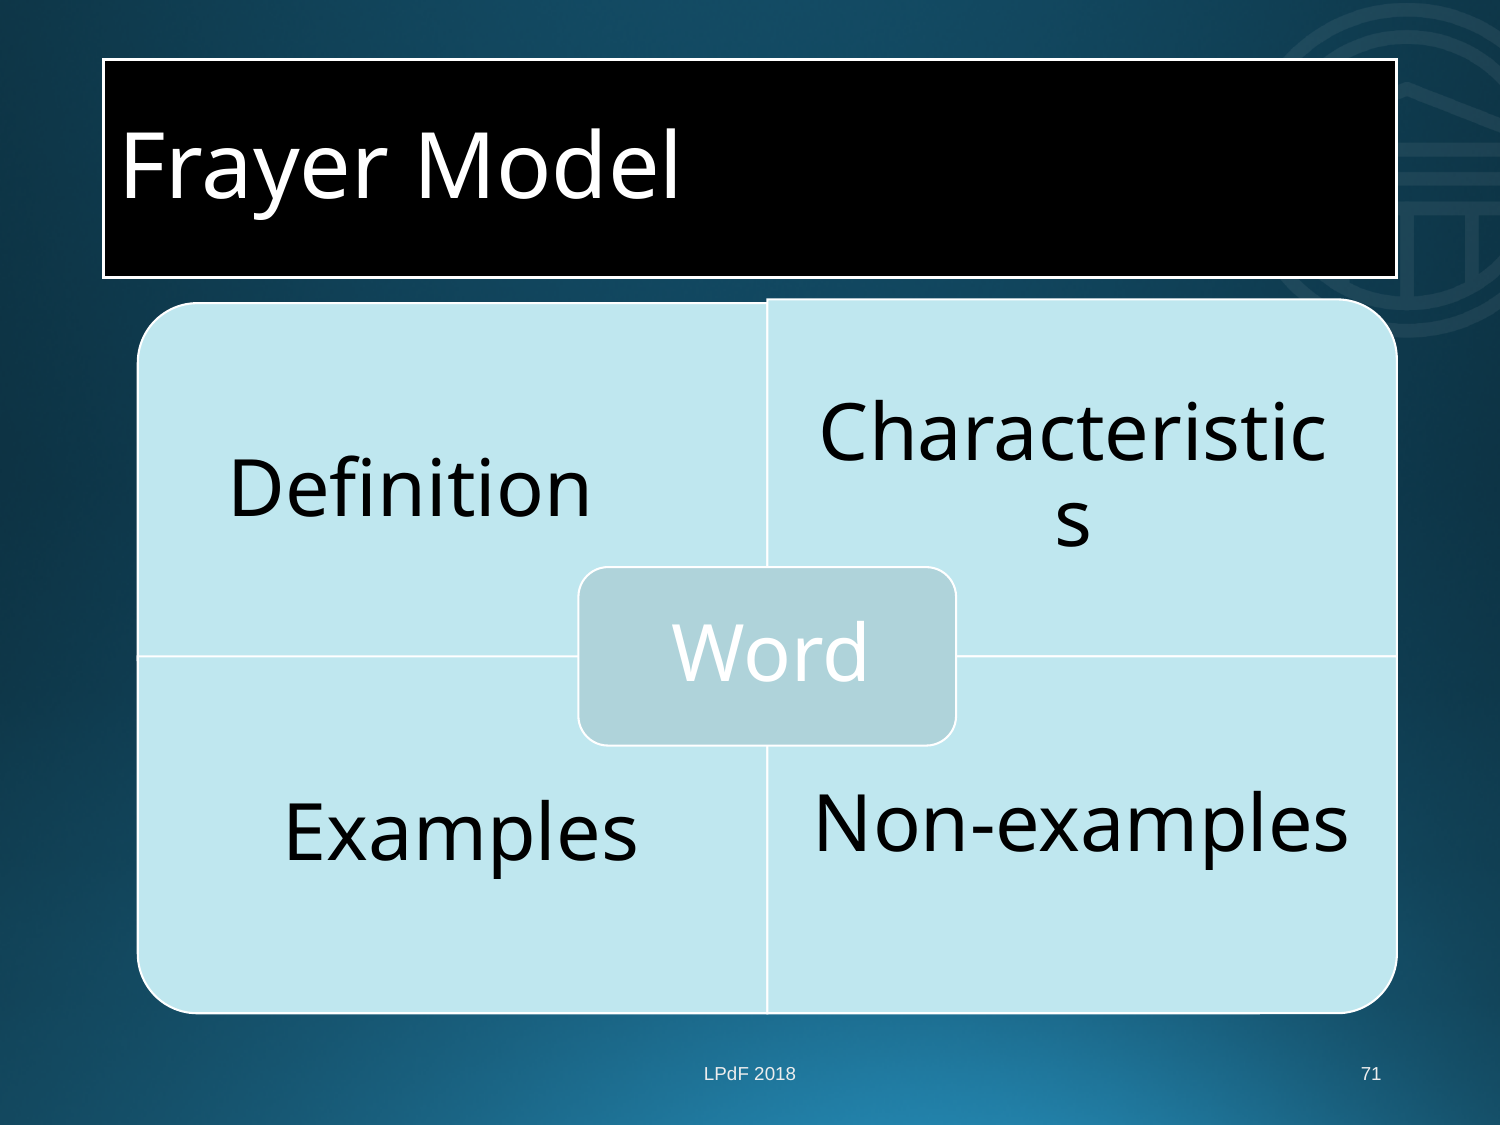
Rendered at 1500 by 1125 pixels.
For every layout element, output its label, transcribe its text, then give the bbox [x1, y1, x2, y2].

picture [0, 0, 1500, 1125]
footer LPdF 2018 [496, 1042, 1004, 1103]
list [137, 299, 1397, 1014]
slide_number 71 [1059, 1042, 1397, 1103]
title Frayer Model [102, 58, 1398, 279]
